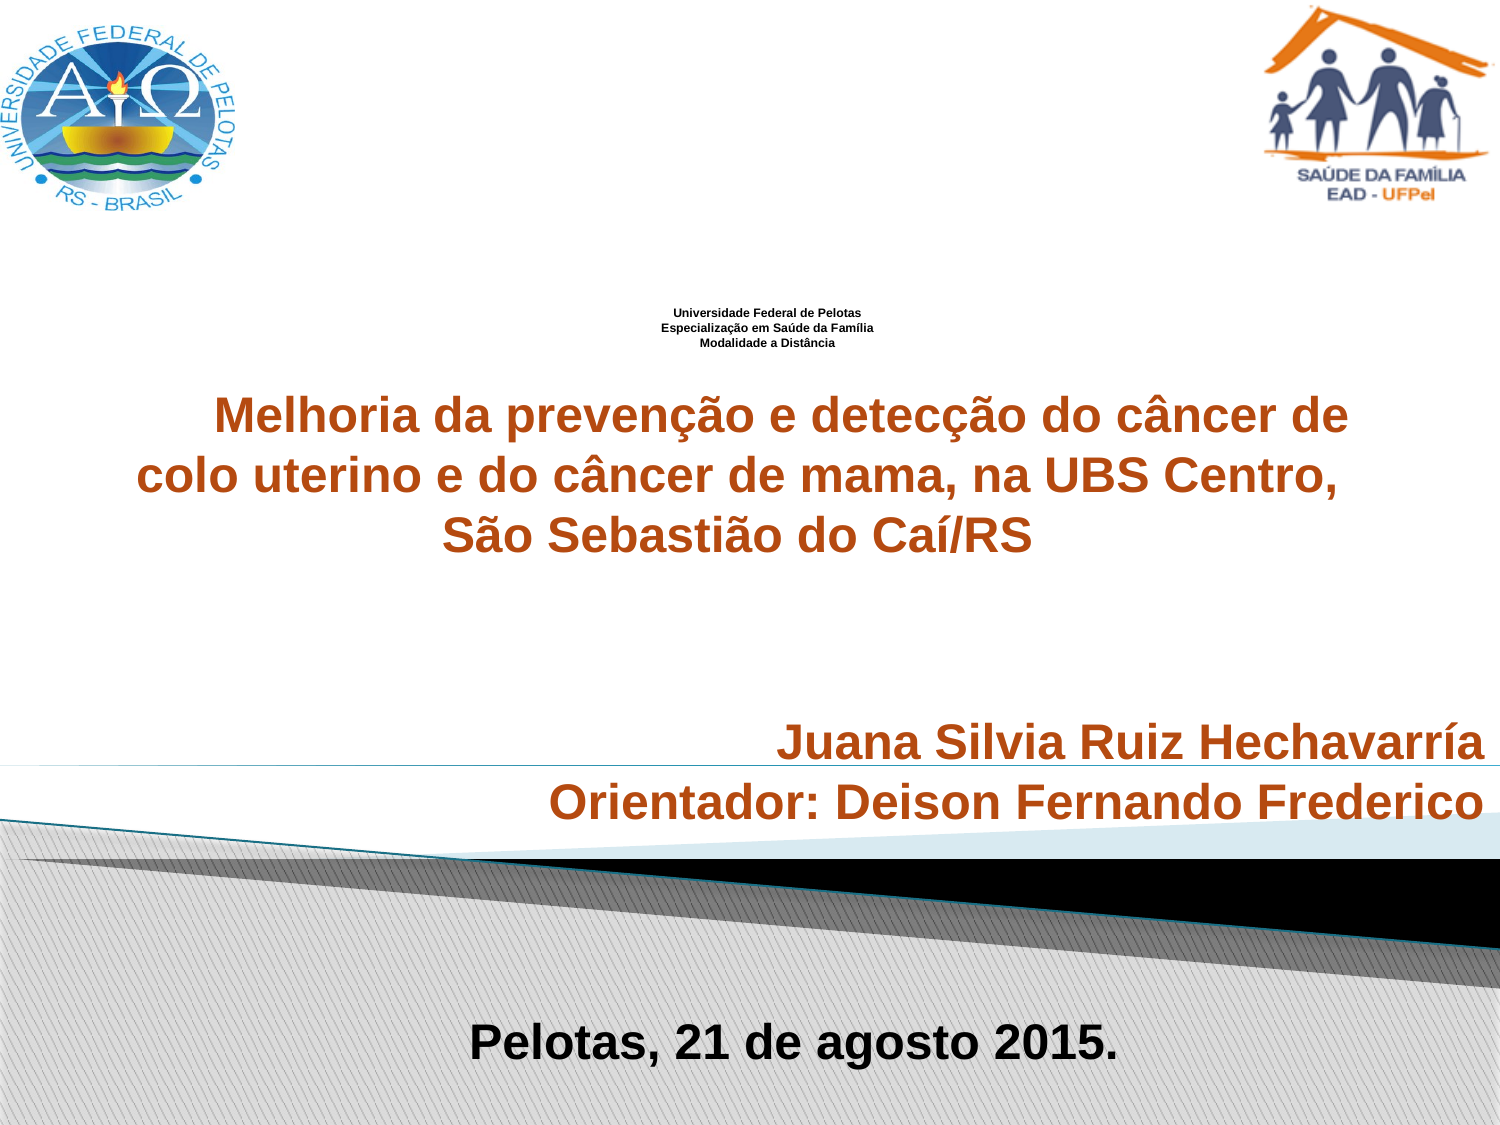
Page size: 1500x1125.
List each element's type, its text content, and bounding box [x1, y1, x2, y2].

picture [1253, 0, 1500, 212]
picture [0, 25, 235, 212]
text_box Juana Silvia Ruiz Hechavarría Orientador: Deison Fernando Frederico Pelotas, 21 de agosto 2015. [0, 612, 1500, 1125]
title Universidade Federal de Pelotas Especialização em Saúde da Família Modalidade a Distância [187, 152, 1348, 375]
subtitle Melhoria da prevenção e detecção do câncer de colo uterino e do câncer de mama, na UBS Centro, São Sebastião do Caí/RS [105, 375, 1381, 551]
